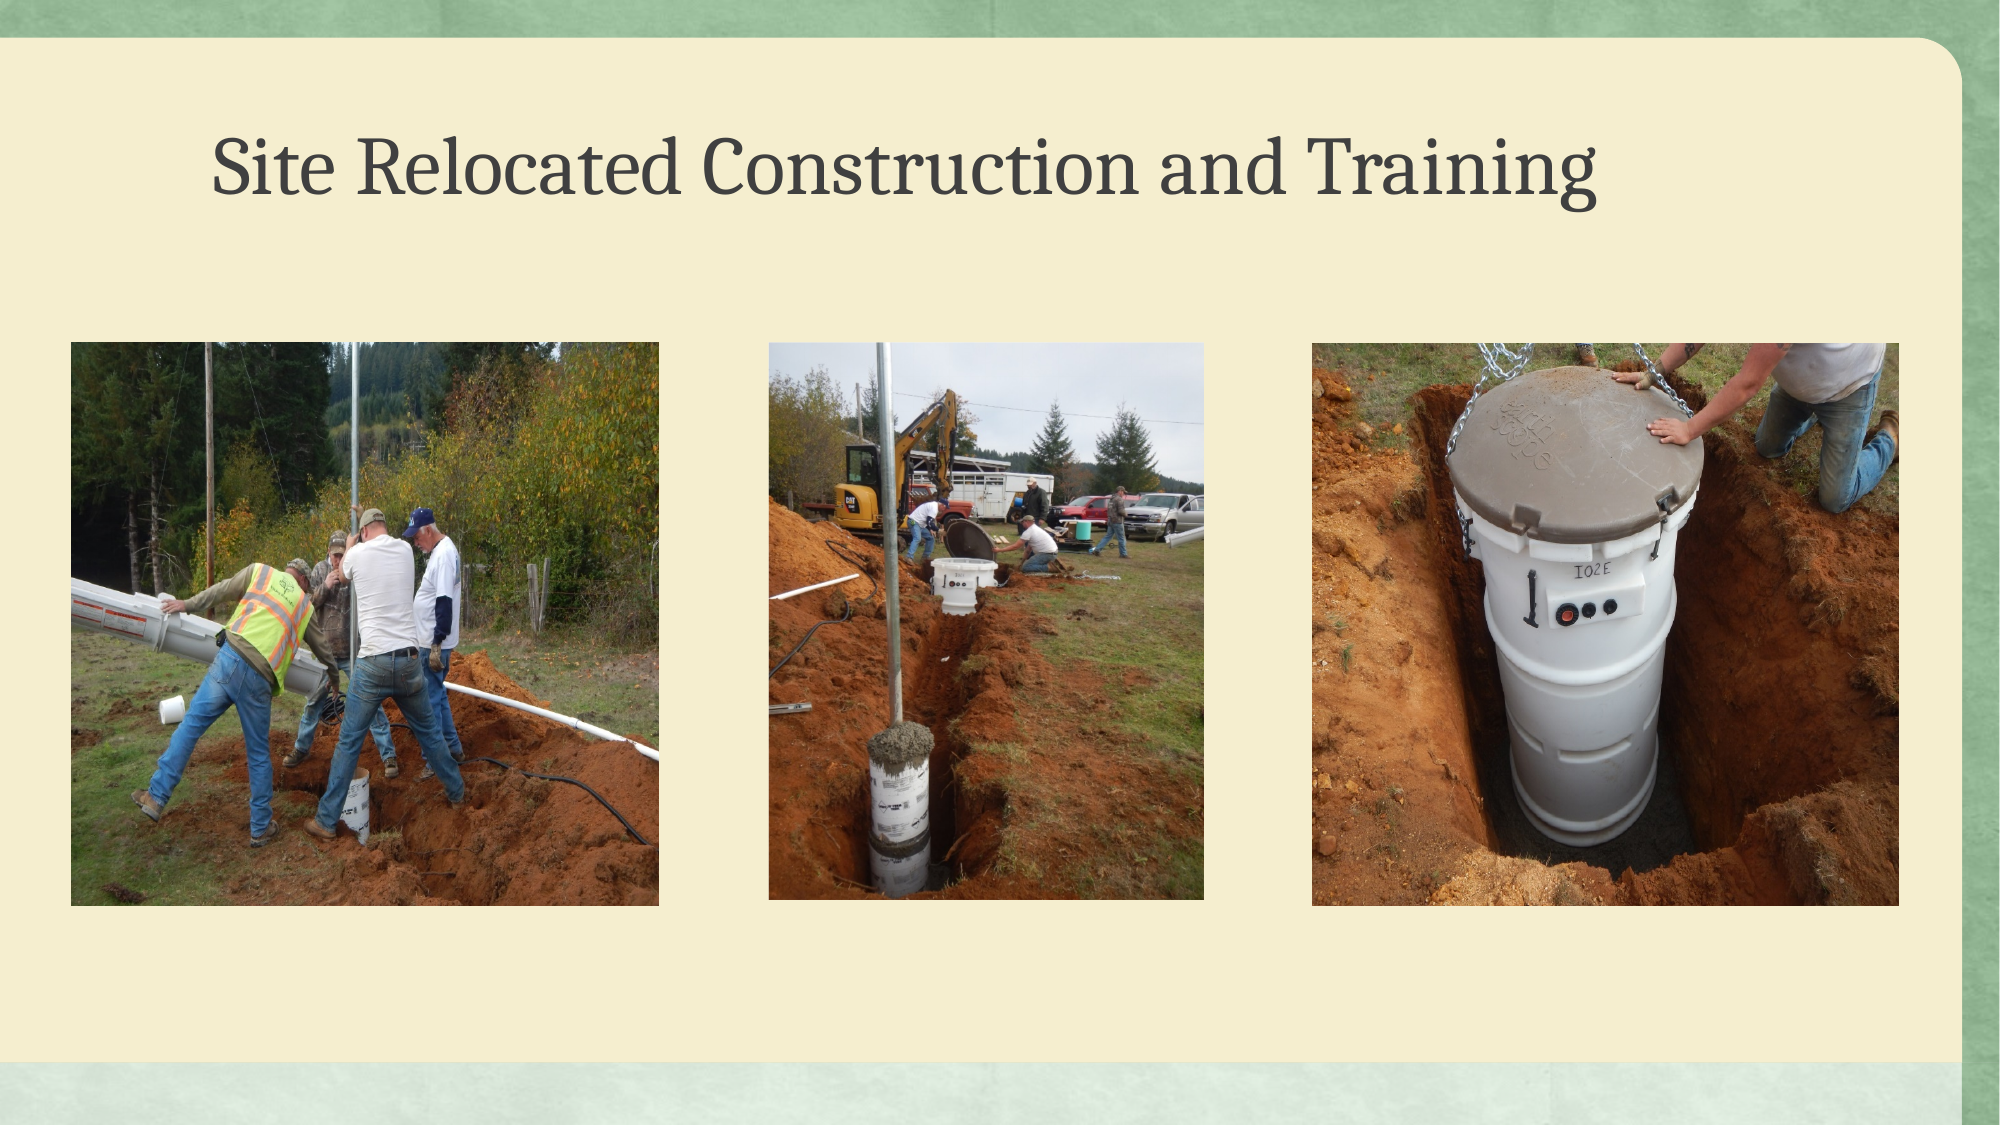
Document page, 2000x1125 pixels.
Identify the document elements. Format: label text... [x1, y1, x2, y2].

picture [70, 342, 660, 906]
picture [1311, 342, 1899, 907]
picture [706, 343, 1265, 899]
title Site Relocated Construction and Training [198, 24, 1774, 220]
